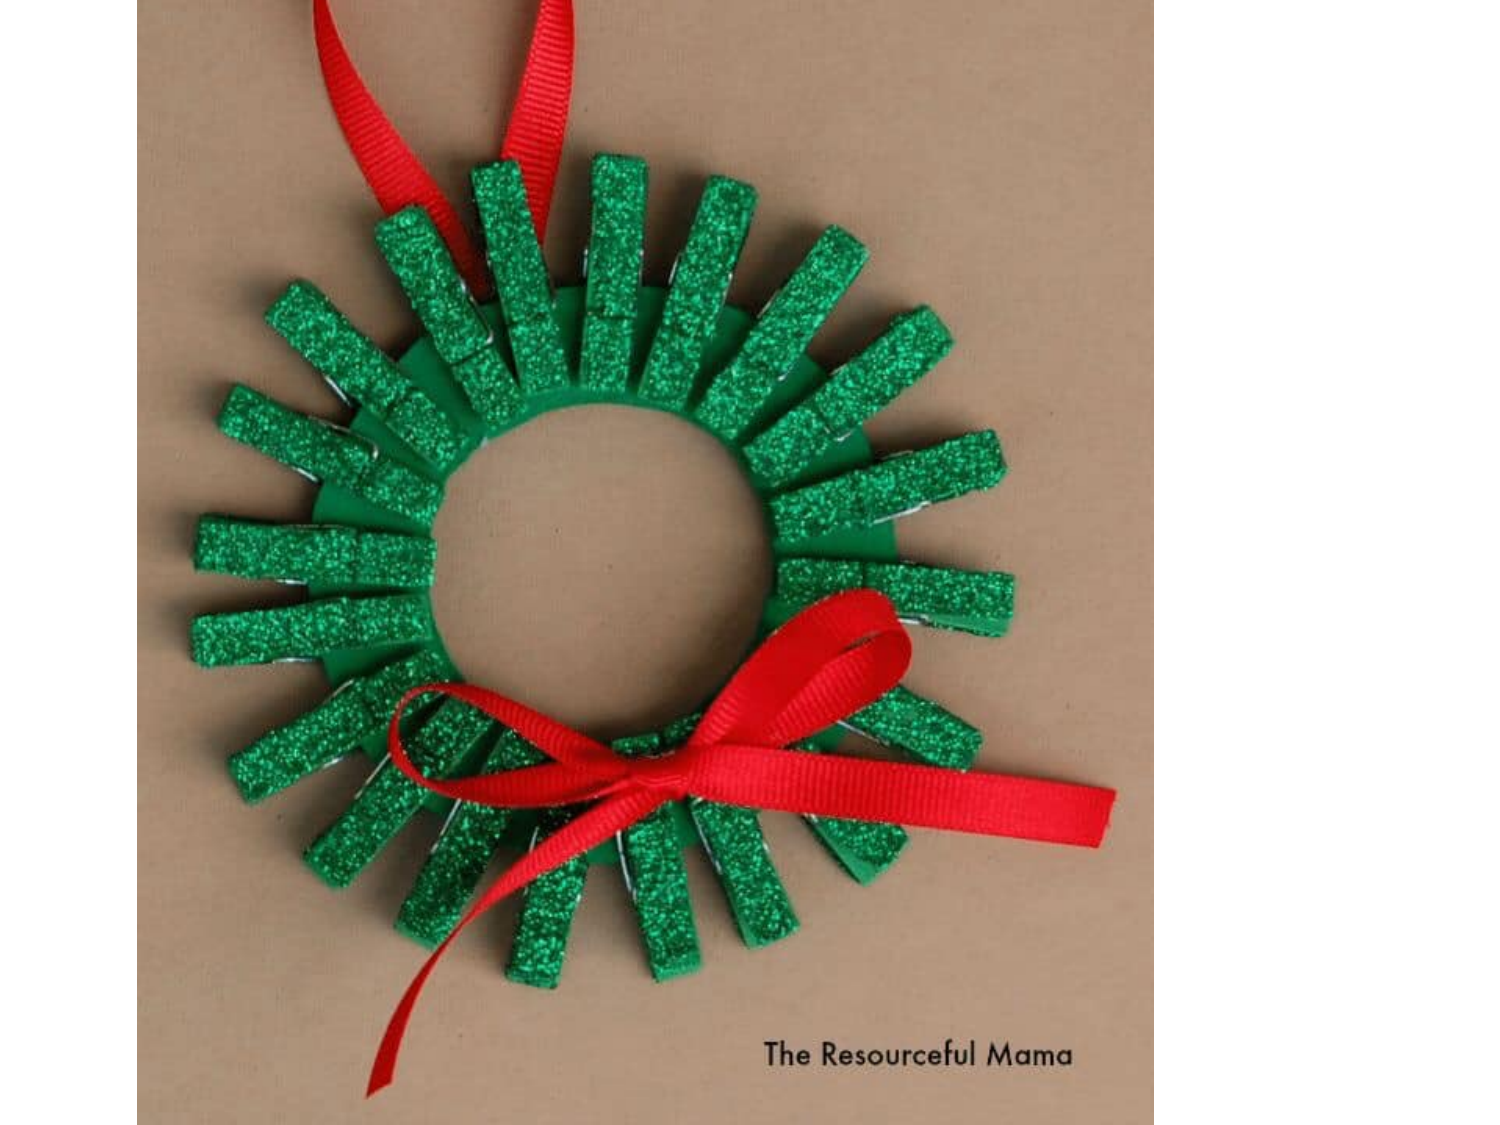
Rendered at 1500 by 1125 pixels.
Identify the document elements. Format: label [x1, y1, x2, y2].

picture [137, 0, 1154, 1125]
